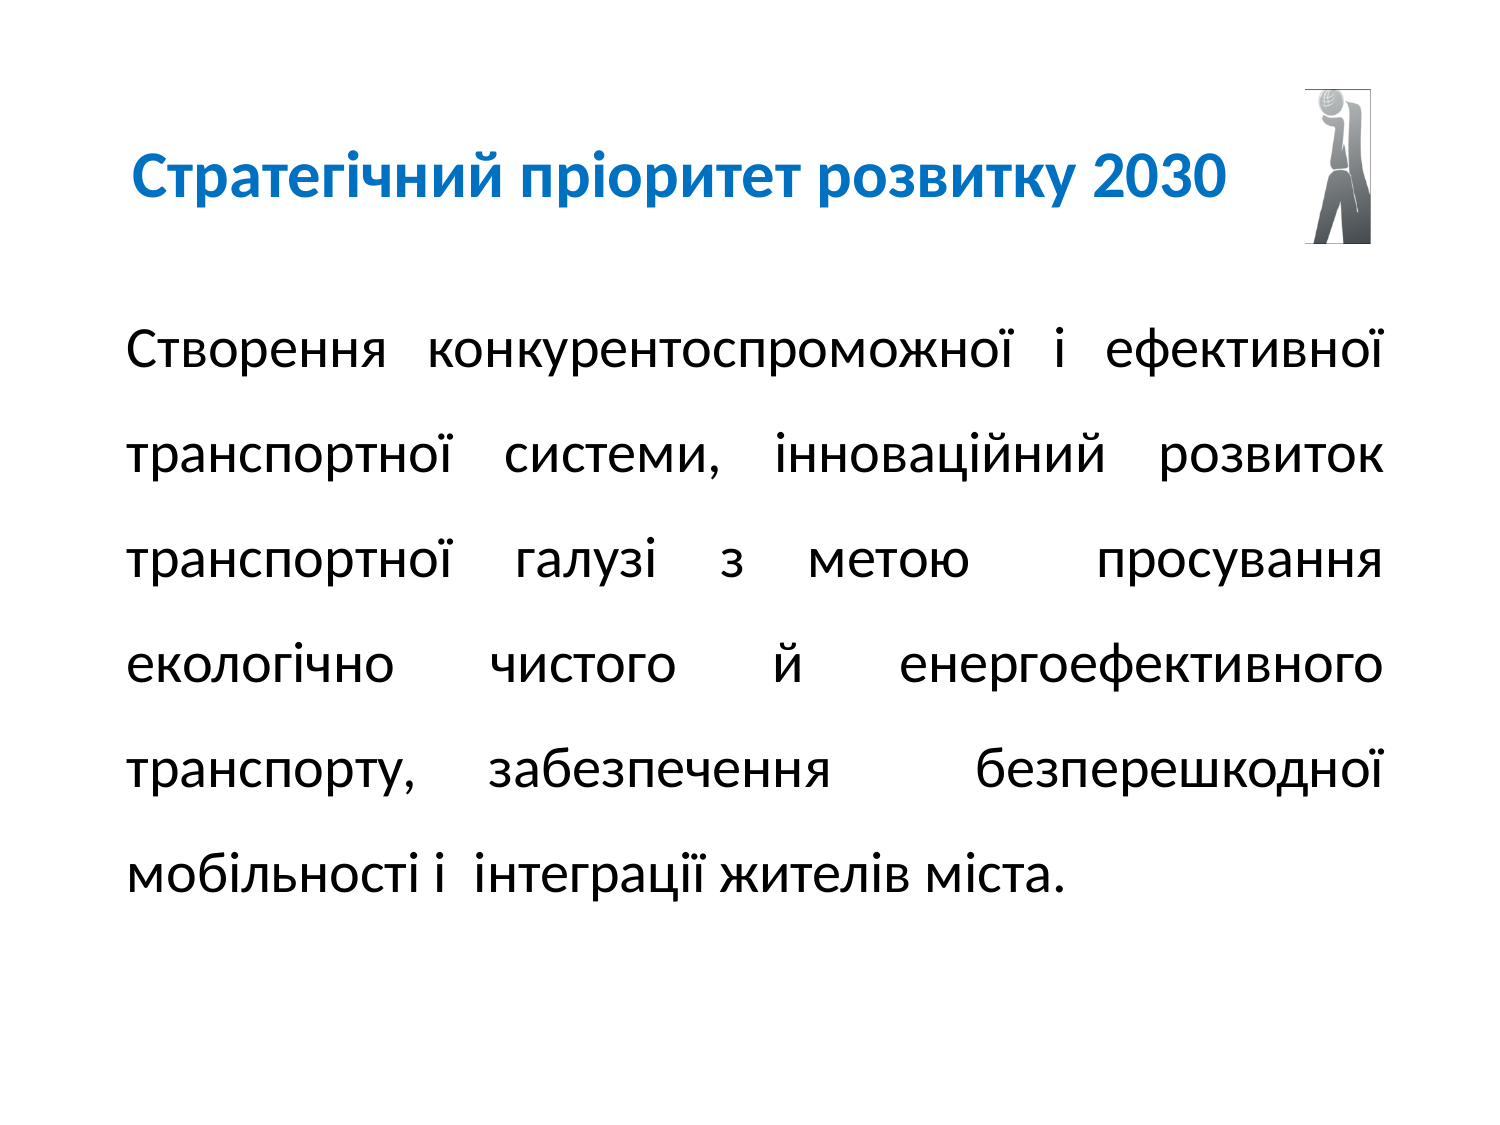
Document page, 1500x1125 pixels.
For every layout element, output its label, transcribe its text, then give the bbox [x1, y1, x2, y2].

text_box Стратегічний пріоритет розвитку 2030 [117, 83, 1244, 219]
text_box Створення конкурентоспроможної і ефективної транспортної системи, інноваційний розвиток транспортної галузі з метою просування екологічно чистого й енергоефективного транспорту, забезпечення безперешкодної мобільності і інтеграції жителів міста. [112, 267, 1400, 912]
picture [1304, 89, 1372, 244]
